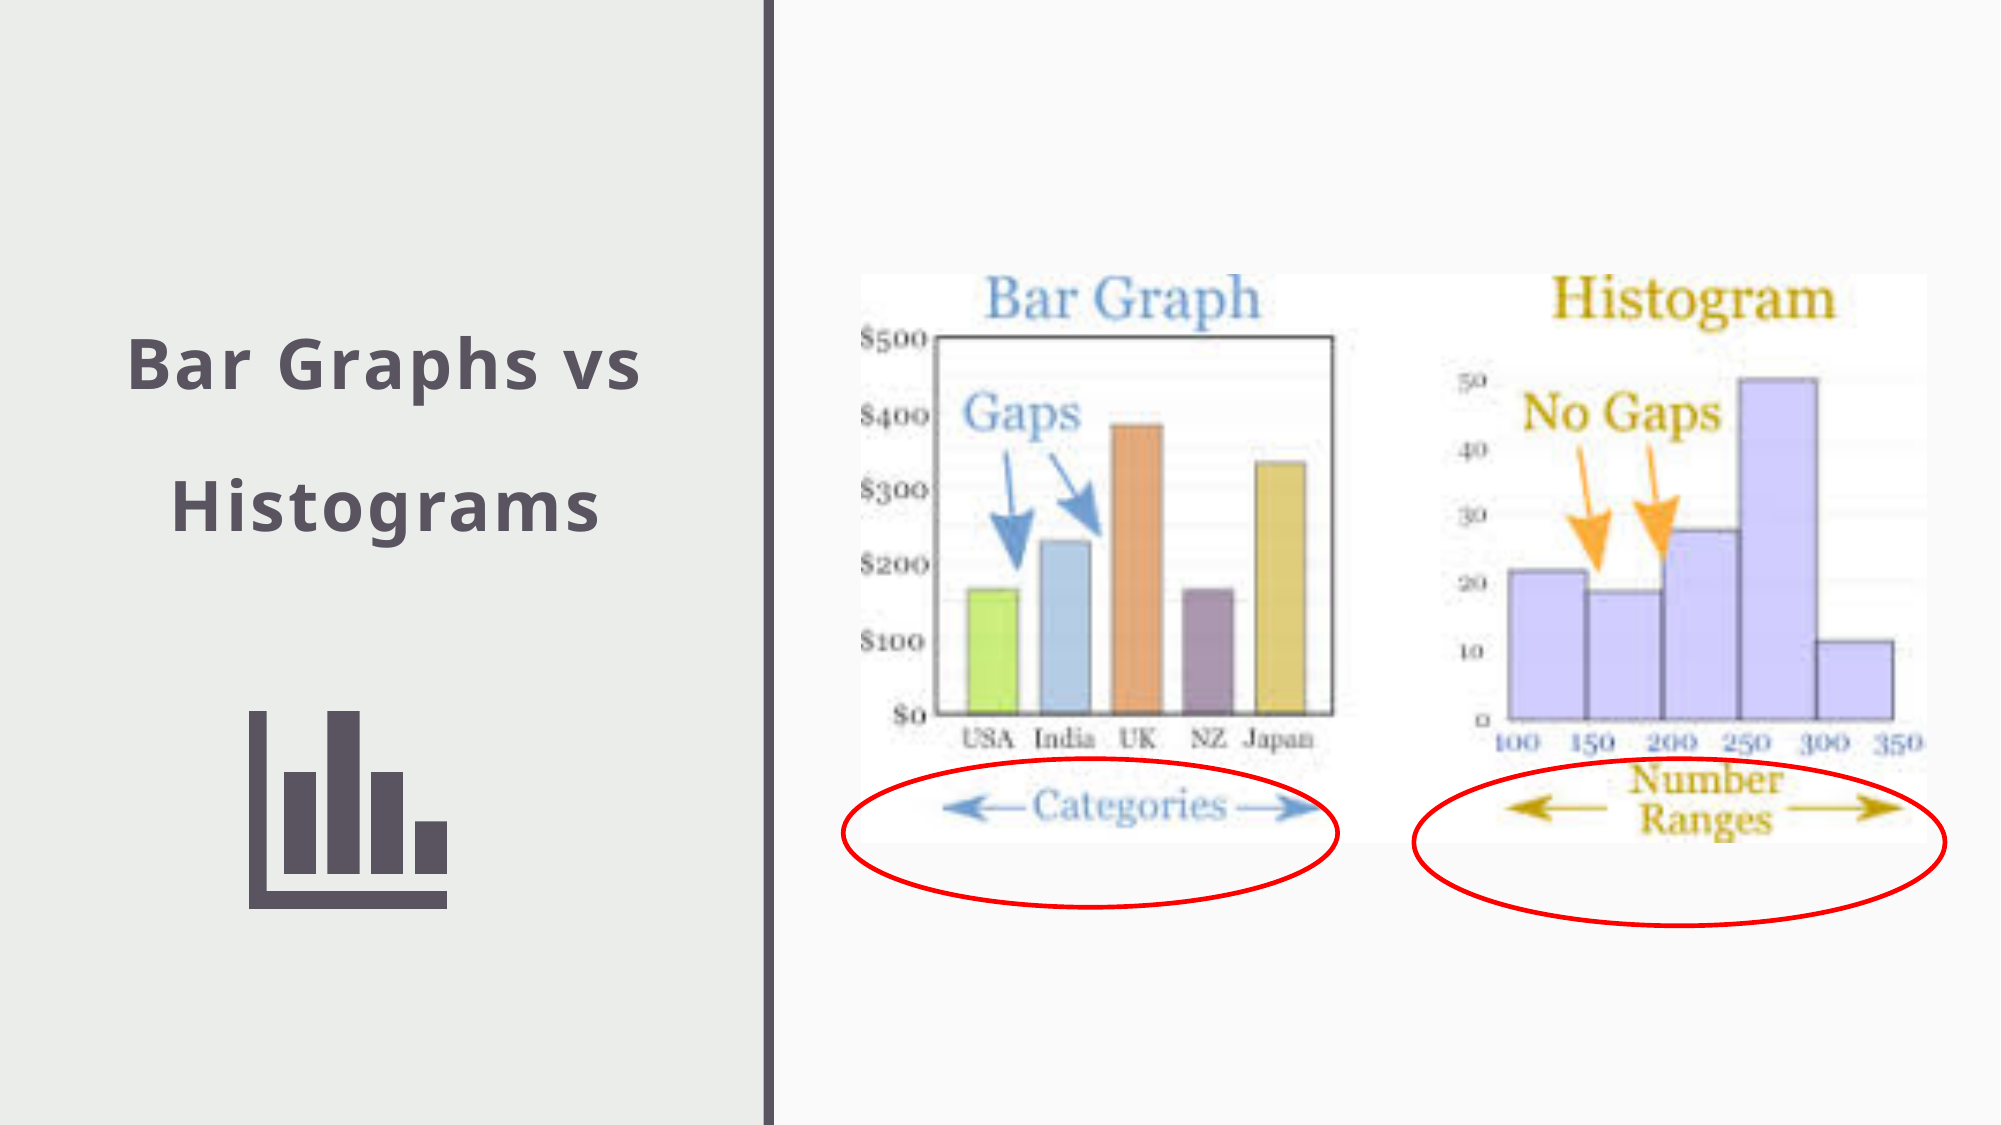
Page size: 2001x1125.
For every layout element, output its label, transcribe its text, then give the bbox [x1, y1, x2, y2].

text_box [842, 803, 1337, 909]
text_box [1412, 810, 1947, 927]
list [208, 670, 487, 949]
title Bar Graphs vs Histograms [105, 176, 666, 640]
picture [861, 274, 1927, 843]
